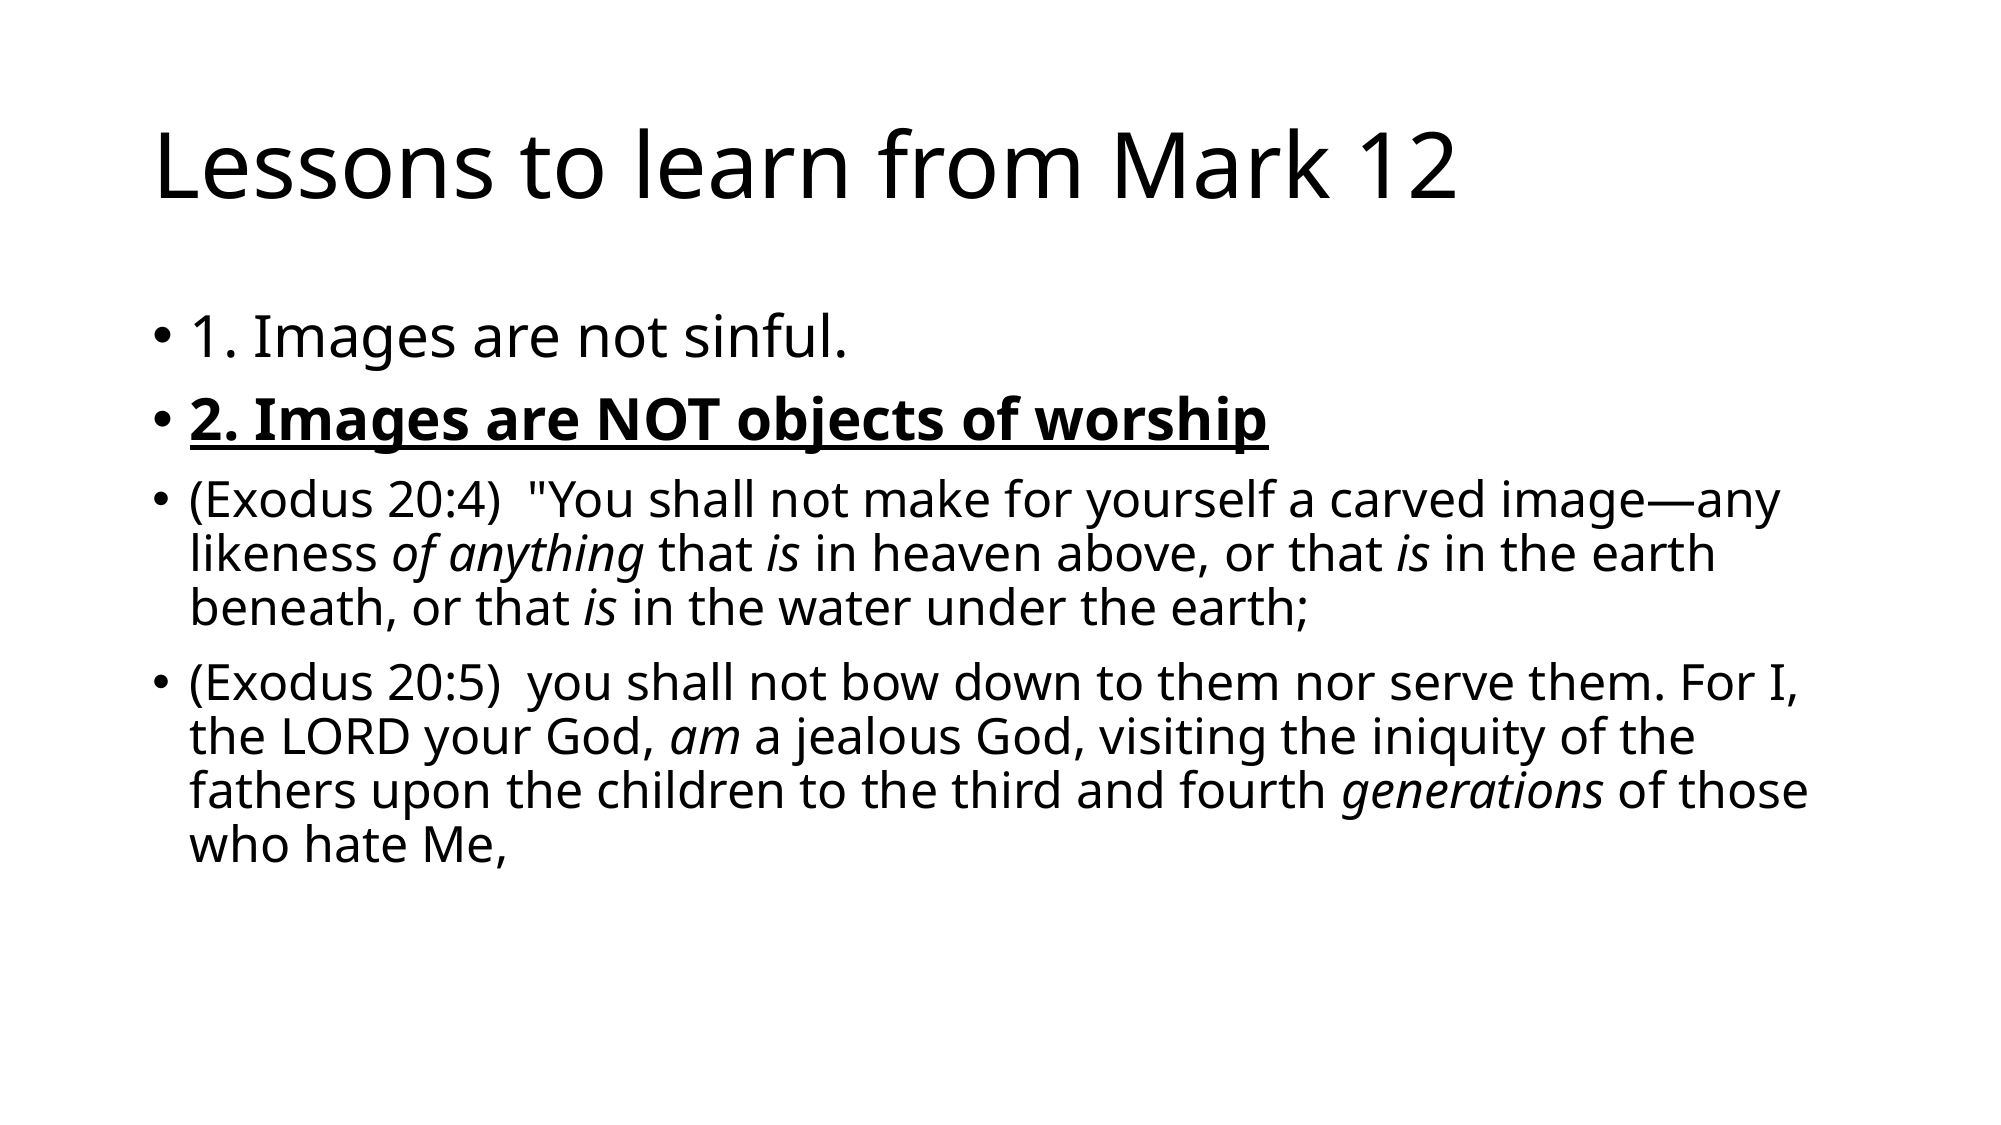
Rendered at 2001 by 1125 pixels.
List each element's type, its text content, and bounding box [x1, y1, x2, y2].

title Lessons to learn from Mark 12 [137, 59, 1863, 278]
list 1. Images are not sinful. 2. Images are NOT objects of worship (Exodus 20:4) "You shall not make for yourself a carved image—any likeness of anything that is in heaven above, or that is in the earth beneath, or that is in the water under the earth; (Exodus 20:5) you shall not bow down to them nor serve them. For I, the LORD your God, am a jealous God, visiting the iniquity of the fathers upon the children to the third and fourth generations of those who hate Me, [137, 299, 1863, 1014]
